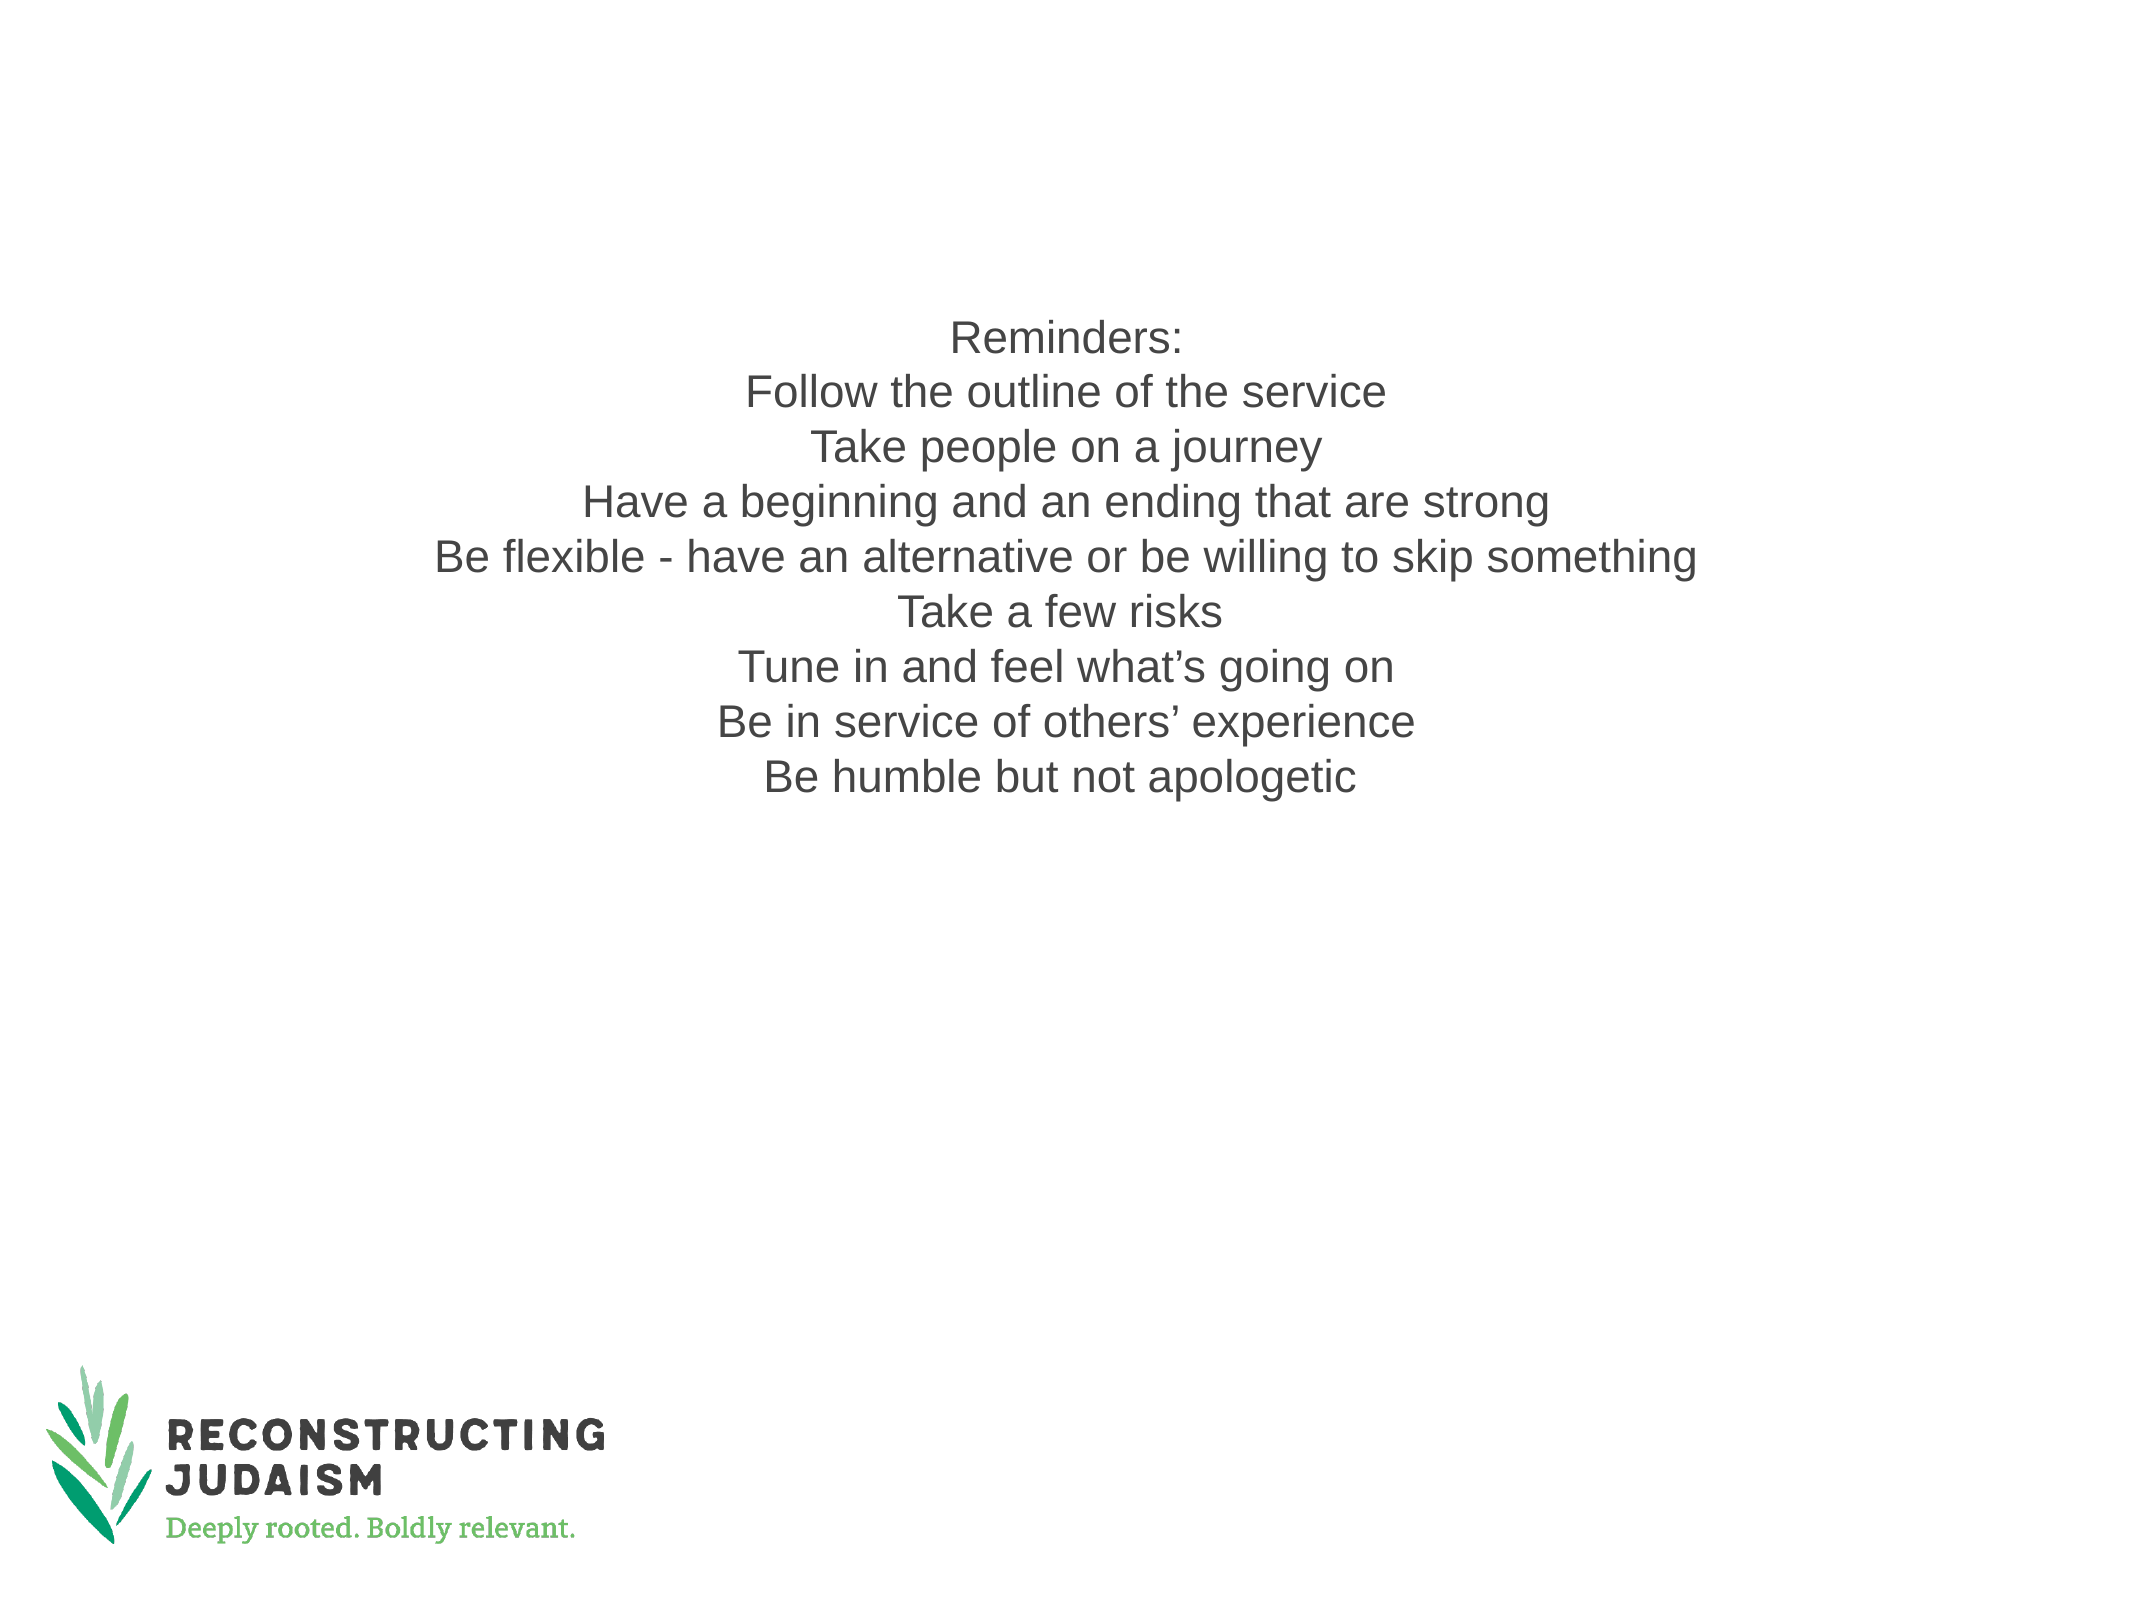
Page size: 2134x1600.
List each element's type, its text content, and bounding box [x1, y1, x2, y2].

title Reminders: Follow the outline of the service Take people on a journey Have a beginning and an ending that are strong Be flexible - have an alternative or be willing to skip something Take a few risks Tune in and feel what’s going on Be in service of others’ experience Be humble but not apologetic [207, 268, 1926, 811]
picture [46, 1365, 605, 1544]
